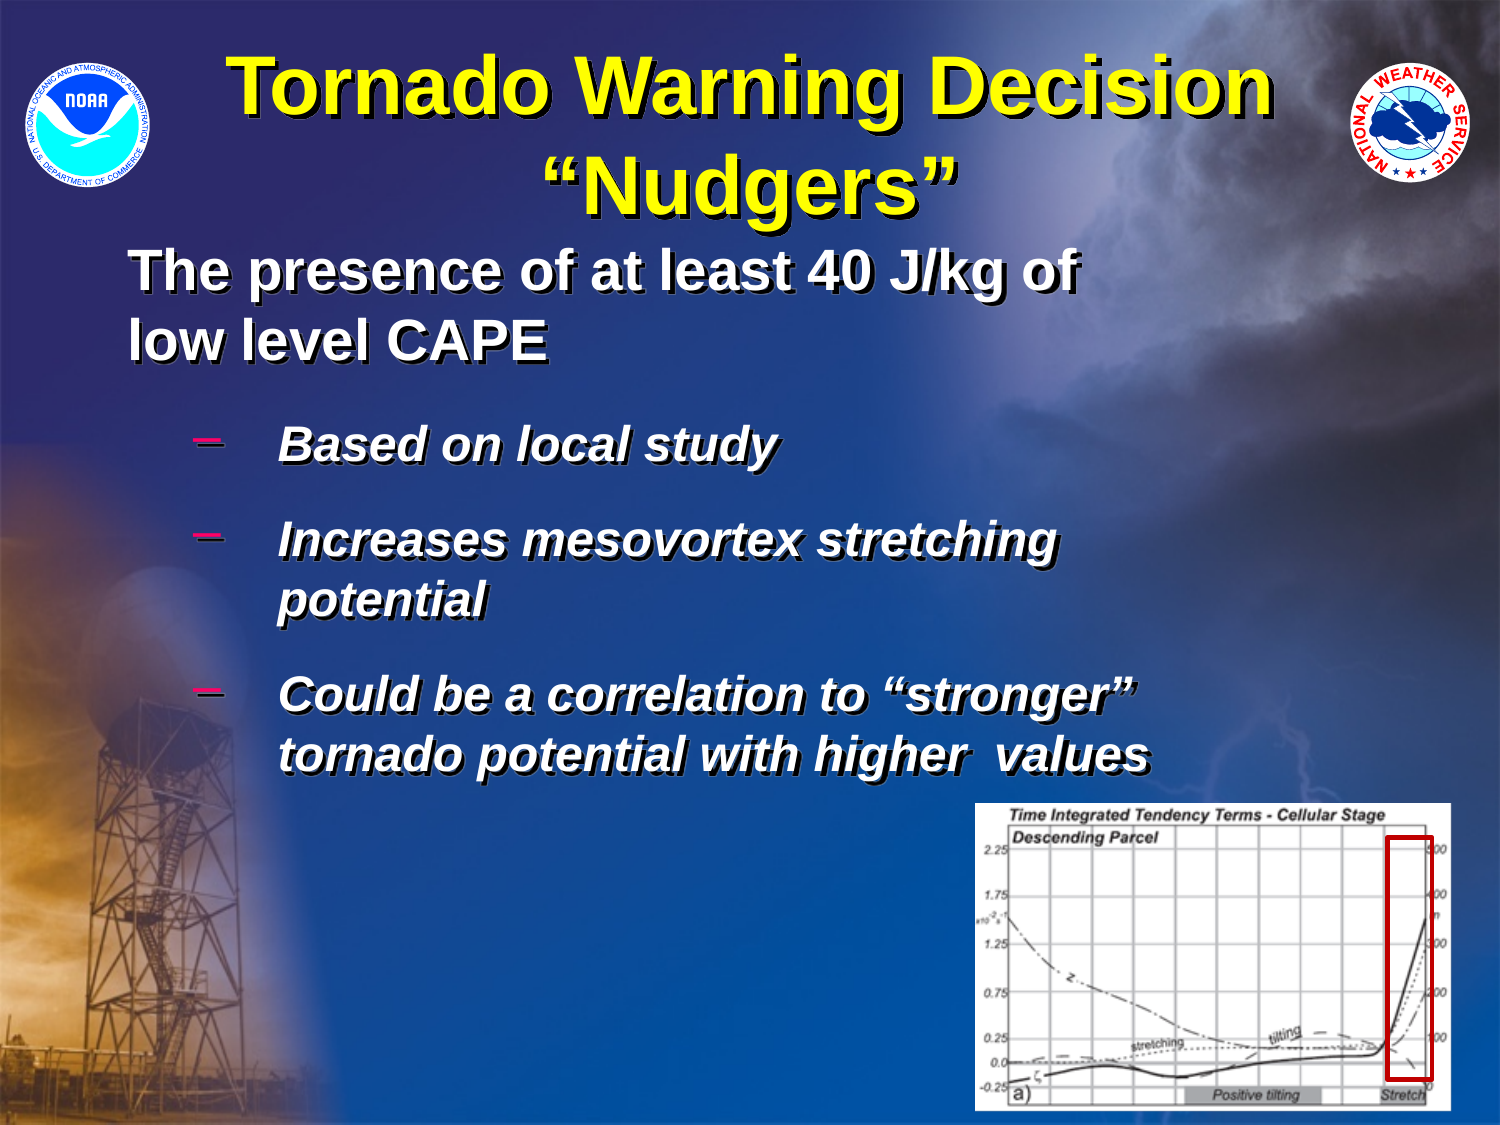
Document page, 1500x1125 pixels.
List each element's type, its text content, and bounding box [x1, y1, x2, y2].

title Tornado Warning Decision “Nudgers” [112, 37, 1388, 226]
picture [0, 0, 1500, 1125]
list The presence of at least 40 J/kg of low level CAPE Based on local study Increases mesovortex stretching potential Could be a correlation to “stronger” tornado potential with higher values [112, 224, 1201, 901]
